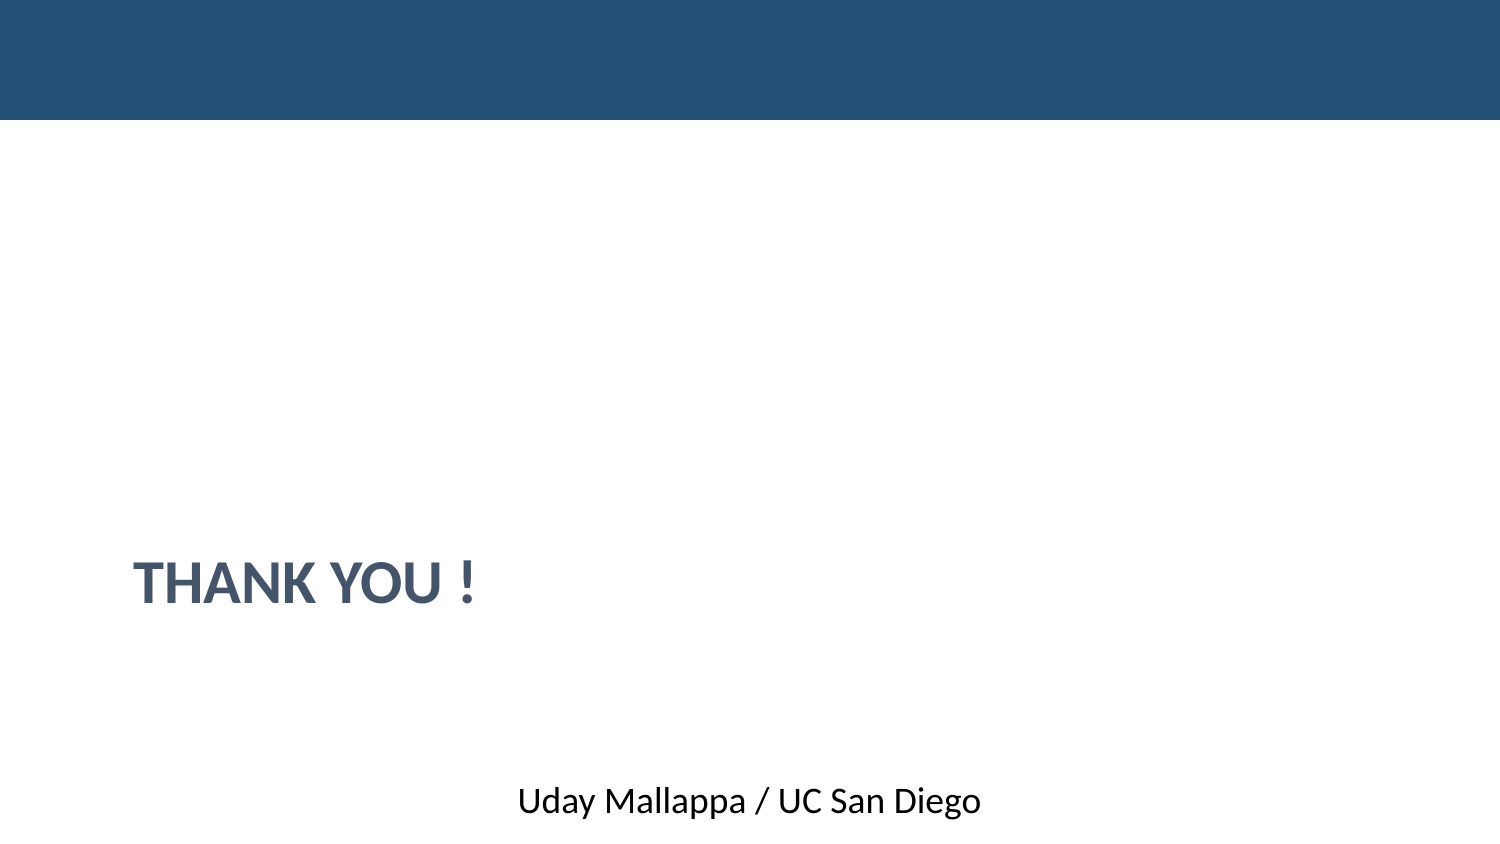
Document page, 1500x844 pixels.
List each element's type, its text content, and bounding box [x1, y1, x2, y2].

text_box Uday Mallappa / UC San Diego [502, 769, 1010, 814]
title Thank You ! [118, 542, 1394, 710]
